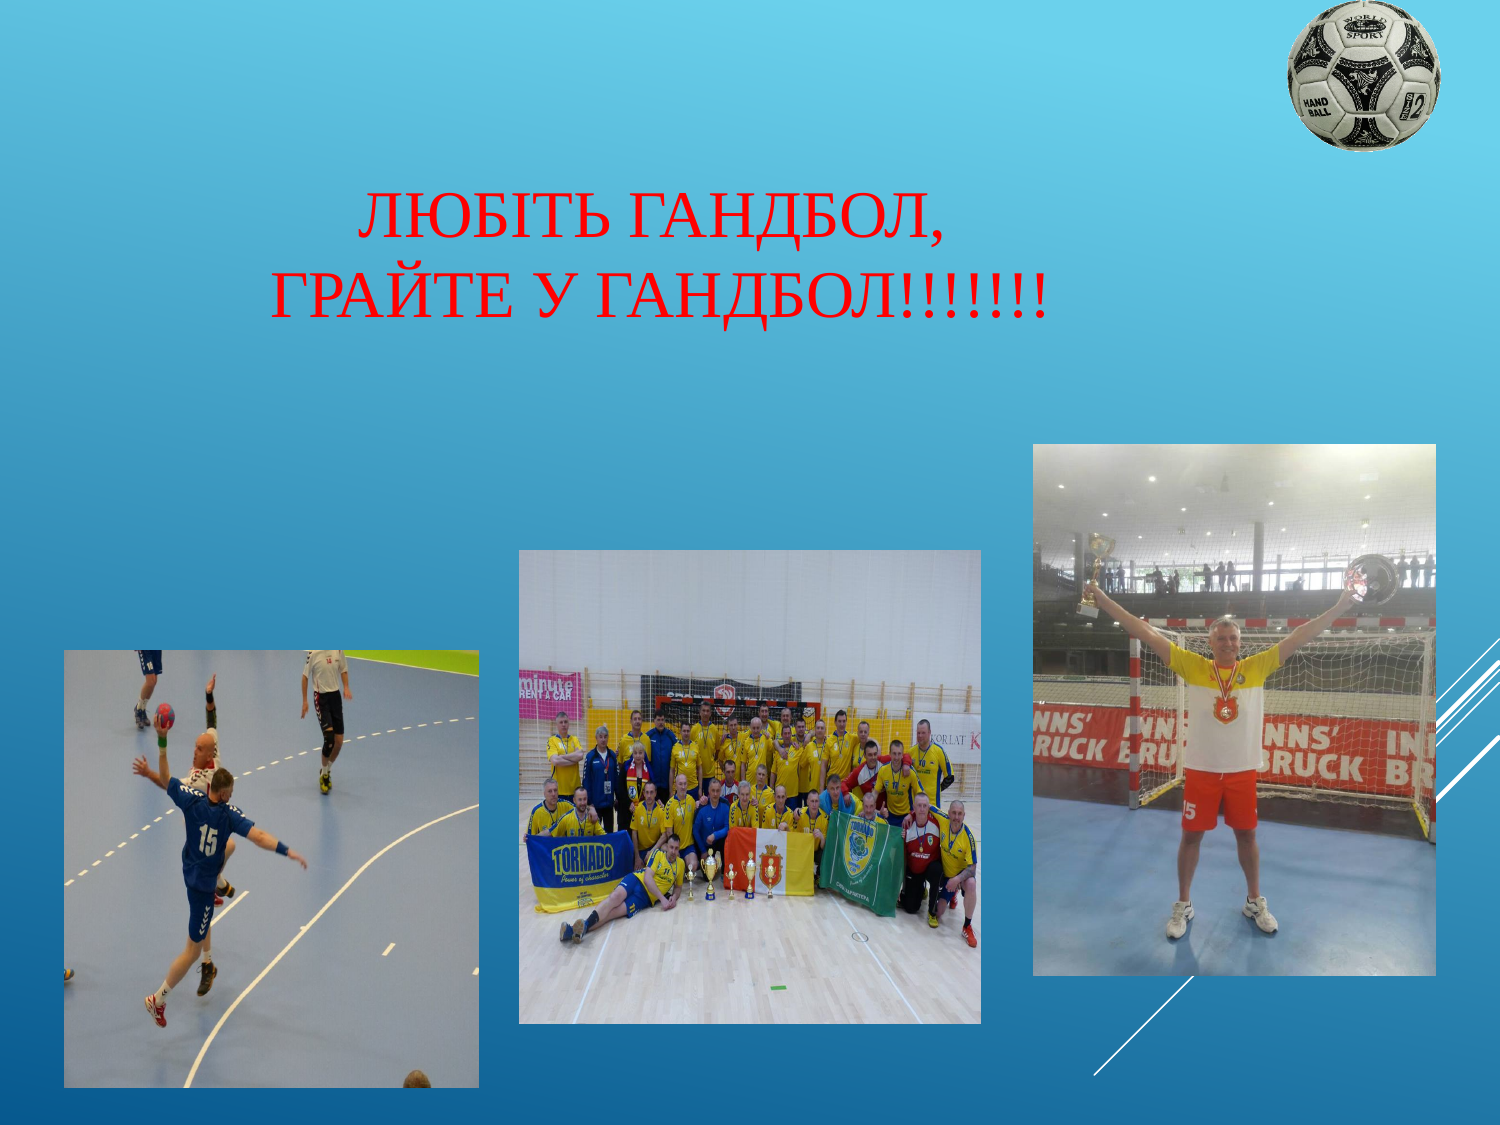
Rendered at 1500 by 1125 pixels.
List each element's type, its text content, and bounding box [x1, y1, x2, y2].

picture [519, 550, 981, 1024]
title Любіть гандбол, грайте у гандбол!!!!!!! [64, 125, 1258, 376]
picture [1033, 444, 1436, 977]
picture [64, 650, 479, 1088]
picture [1273, 0, 1452, 165]
